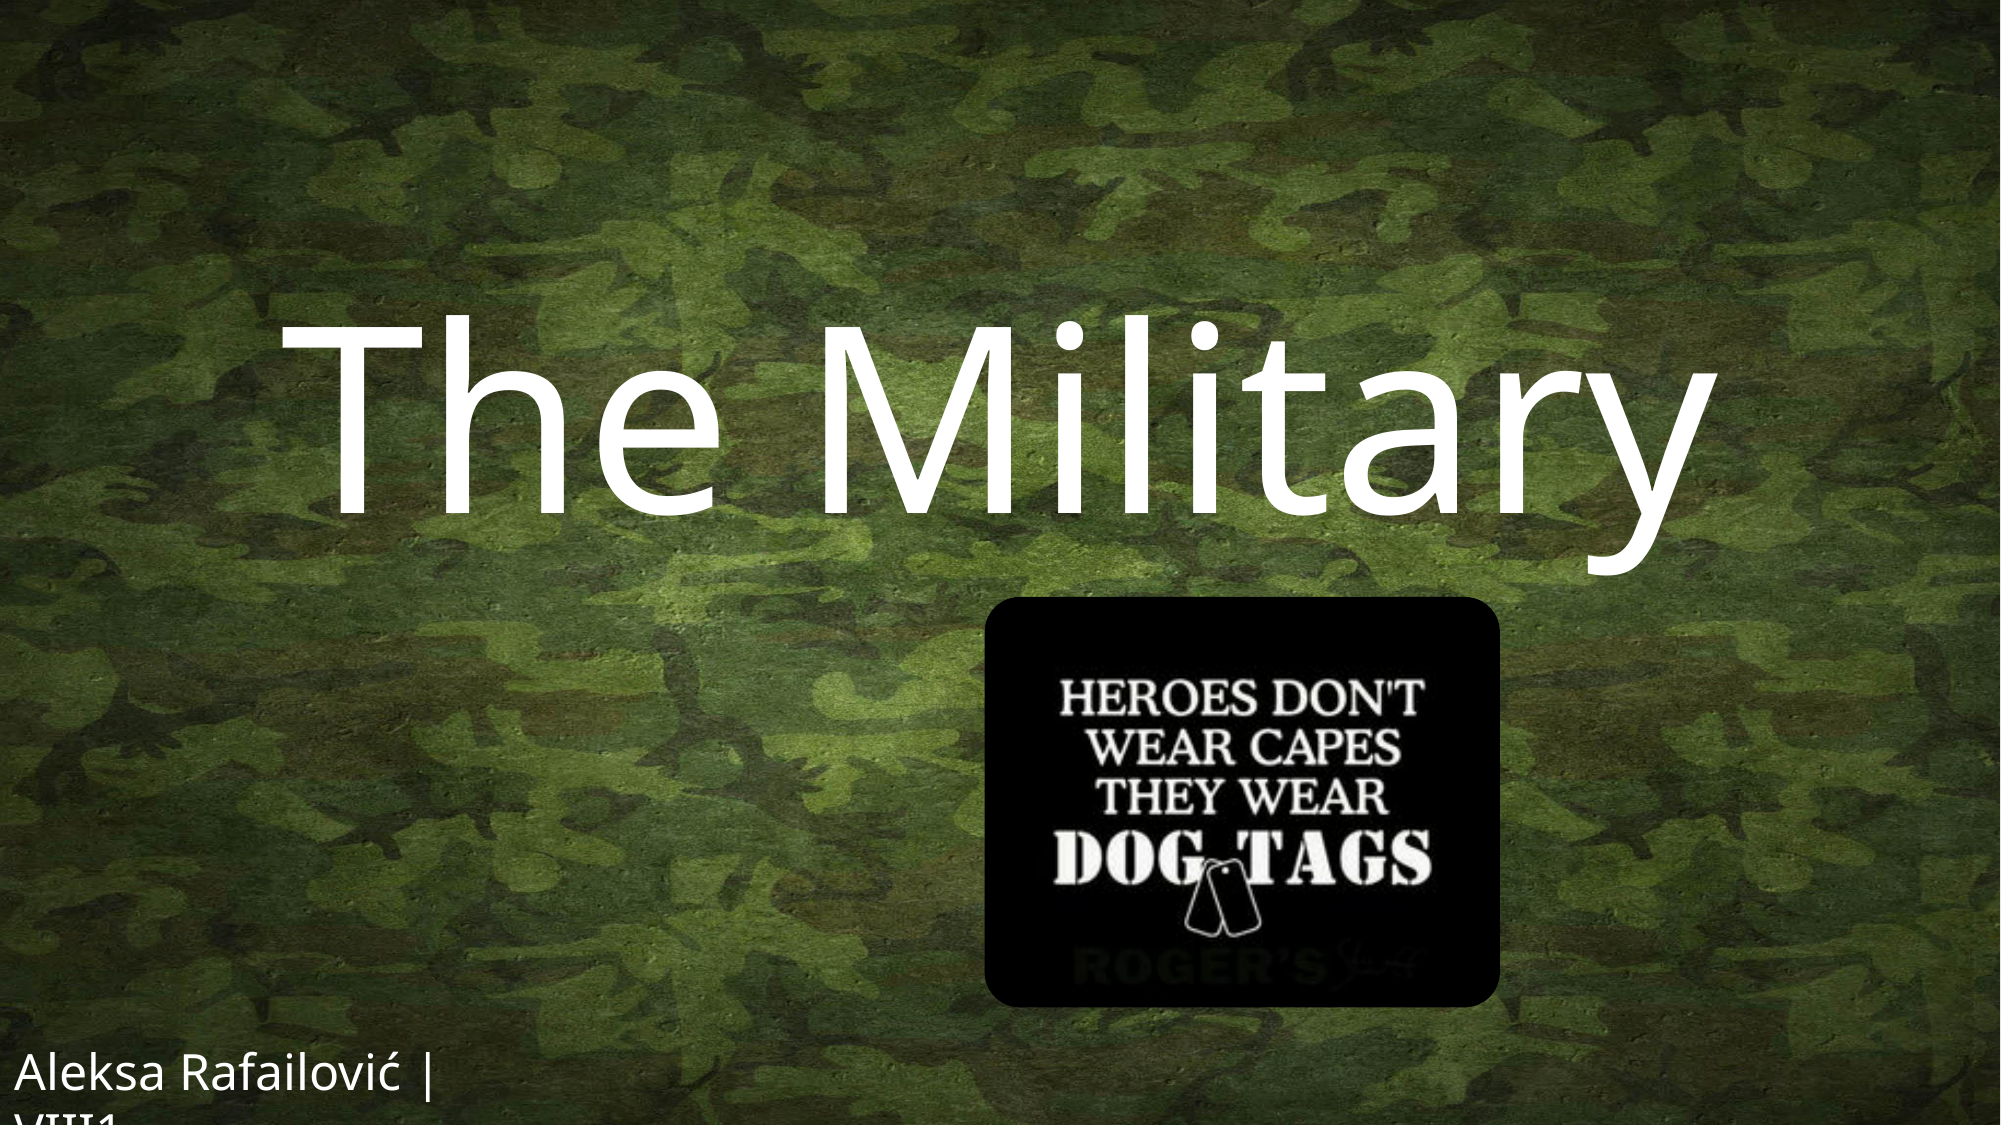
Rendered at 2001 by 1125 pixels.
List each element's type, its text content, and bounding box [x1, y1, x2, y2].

title The Military [0, 156, 2000, 578]
picture [0, 0, 2001, 1125]
text_box Aleksa Rafailović | VIII1 [0, 1033, 535, 1125]
